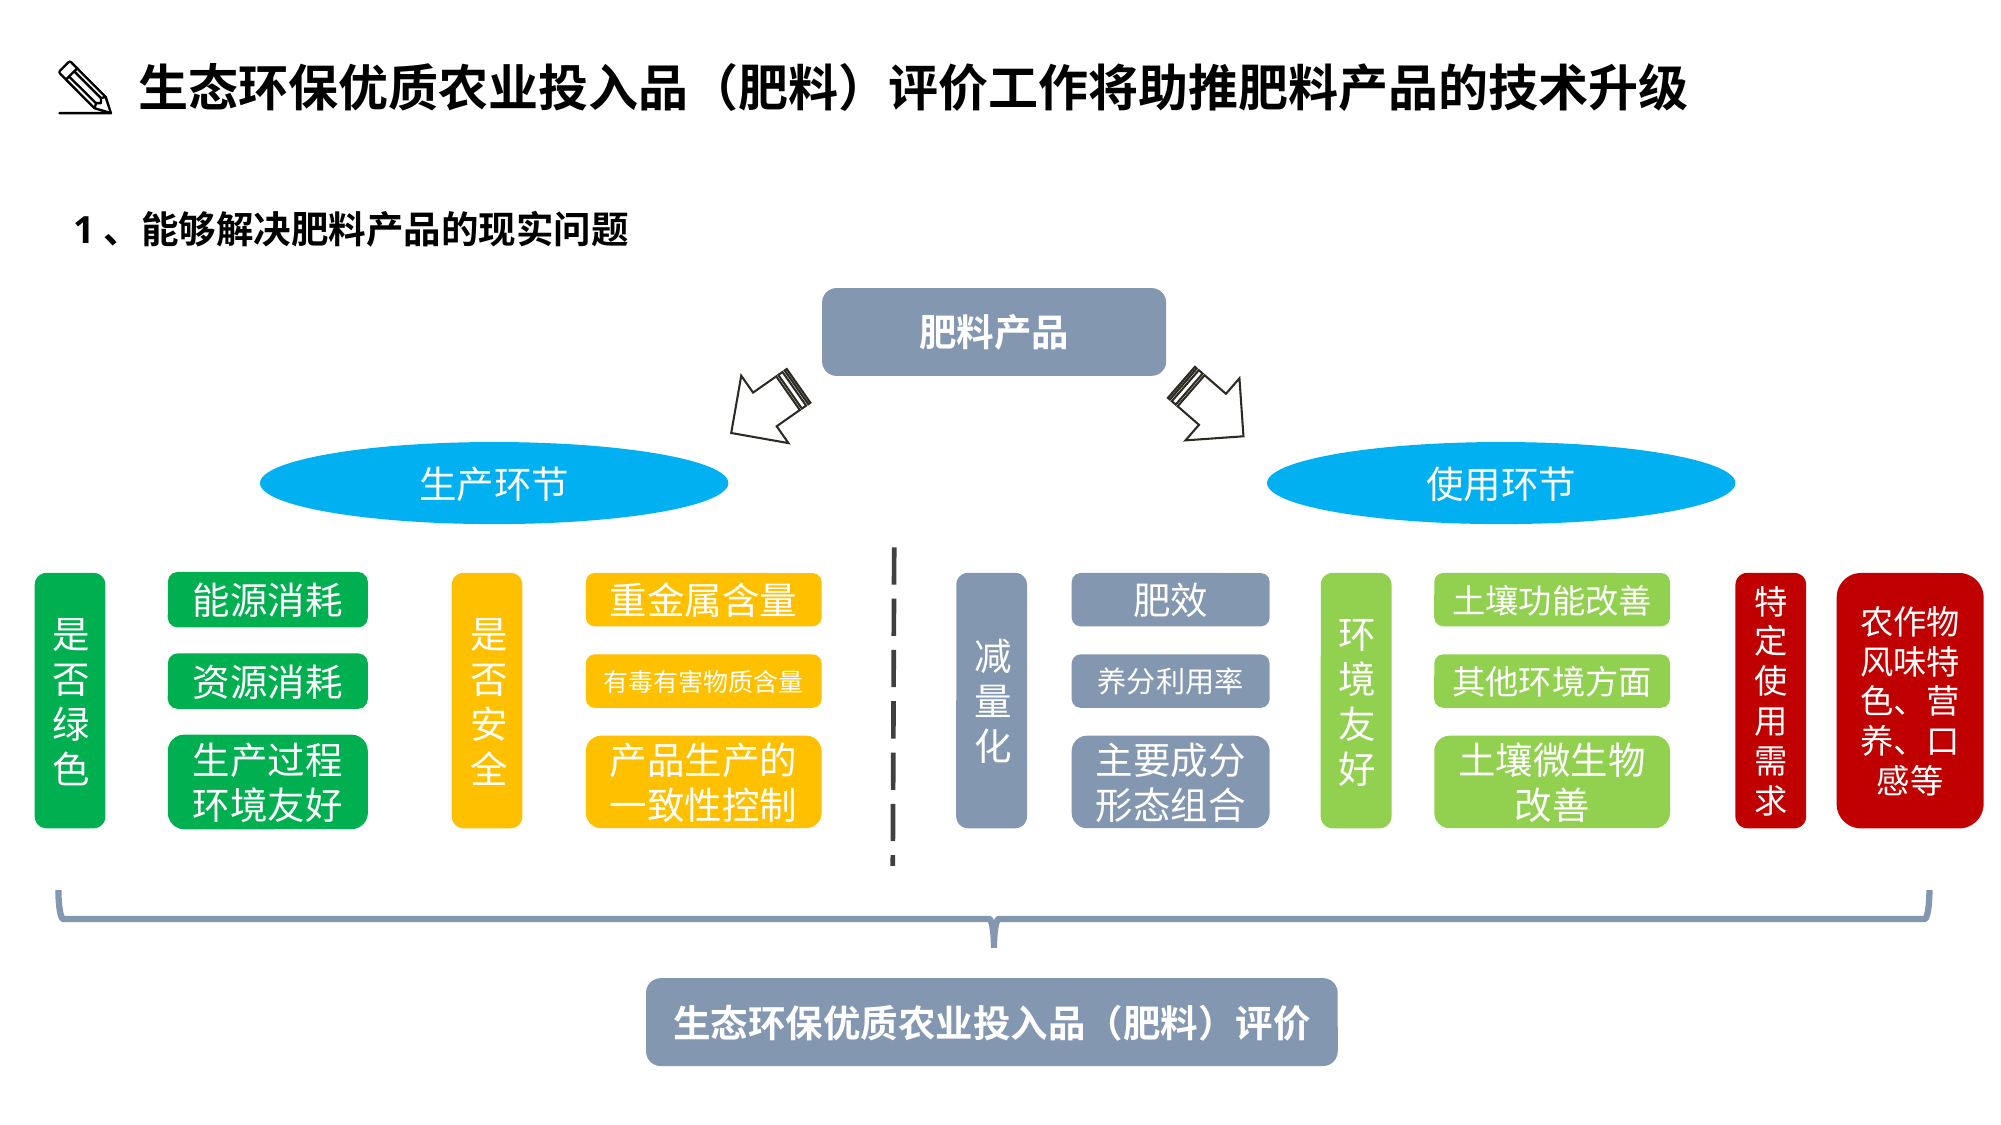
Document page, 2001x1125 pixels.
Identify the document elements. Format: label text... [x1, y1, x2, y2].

text_box 肥料产品 [821, 286, 1168, 377]
text_box [57, 890, 1930, 948]
text_box 生产环节 [258, 440, 730, 526]
text_box [58, 60, 113, 115]
text_box 肥效 [1070, 571, 1271, 628]
text_box 有毒有害物质含量 [584, 653, 823, 709]
text_box 土壤微生物改善 [1433, 734, 1672, 830]
text_box 生产过程环境友好 [167, 734, 368, 830]
text_box [730, 367, 812, 445]
text_box 生态环保优质农业投入品（肥料）评价工作将助推肥料产品的技术升级 [123, 49, 1723, 125]
text_box 减量化 [955, 571, 1029, 830]
text_box 主要成分形态组合 [1070, 734, 1271, 830]
text_box 特定使用需求 [1734, 571, 1808, 830]
text_box 生态环保优质农业投入品（肥料）评价 [644, 977, 1339, 1068]
text_box 资源消耗 [167, 653, 368, 709]
text_box 重金属含量 [584, 571, 823, 628]
text_box 其他环境方面 [1433, 653, 1672, 709]
text_box 是否绿色 [33, 571, 107, 830]
text_box 是否安全 [450, 571, 524, 830]
text_box 土壤功能改善 [1433, 571, 1672, 628]
text_box 养分利用率 [1070, 653, 1271, 709]
text_box 1、能够解决肥料产品的现实问题 [58, 198, 707, 259]
text_box [1166, 365, 1245, 442]
text_box 环境友好 [1319, 571, 1393, 830]
text_box 能源消耗 [167, 571, 368, 628]
text_box 使用环节 [1265, 440, 1737, 526]
text_box 农作物风味特色、营养、口感等 [1835, 571, 1985, 830]
text_box 产品生产的一致性控制 [584, 734, 823, 830]
